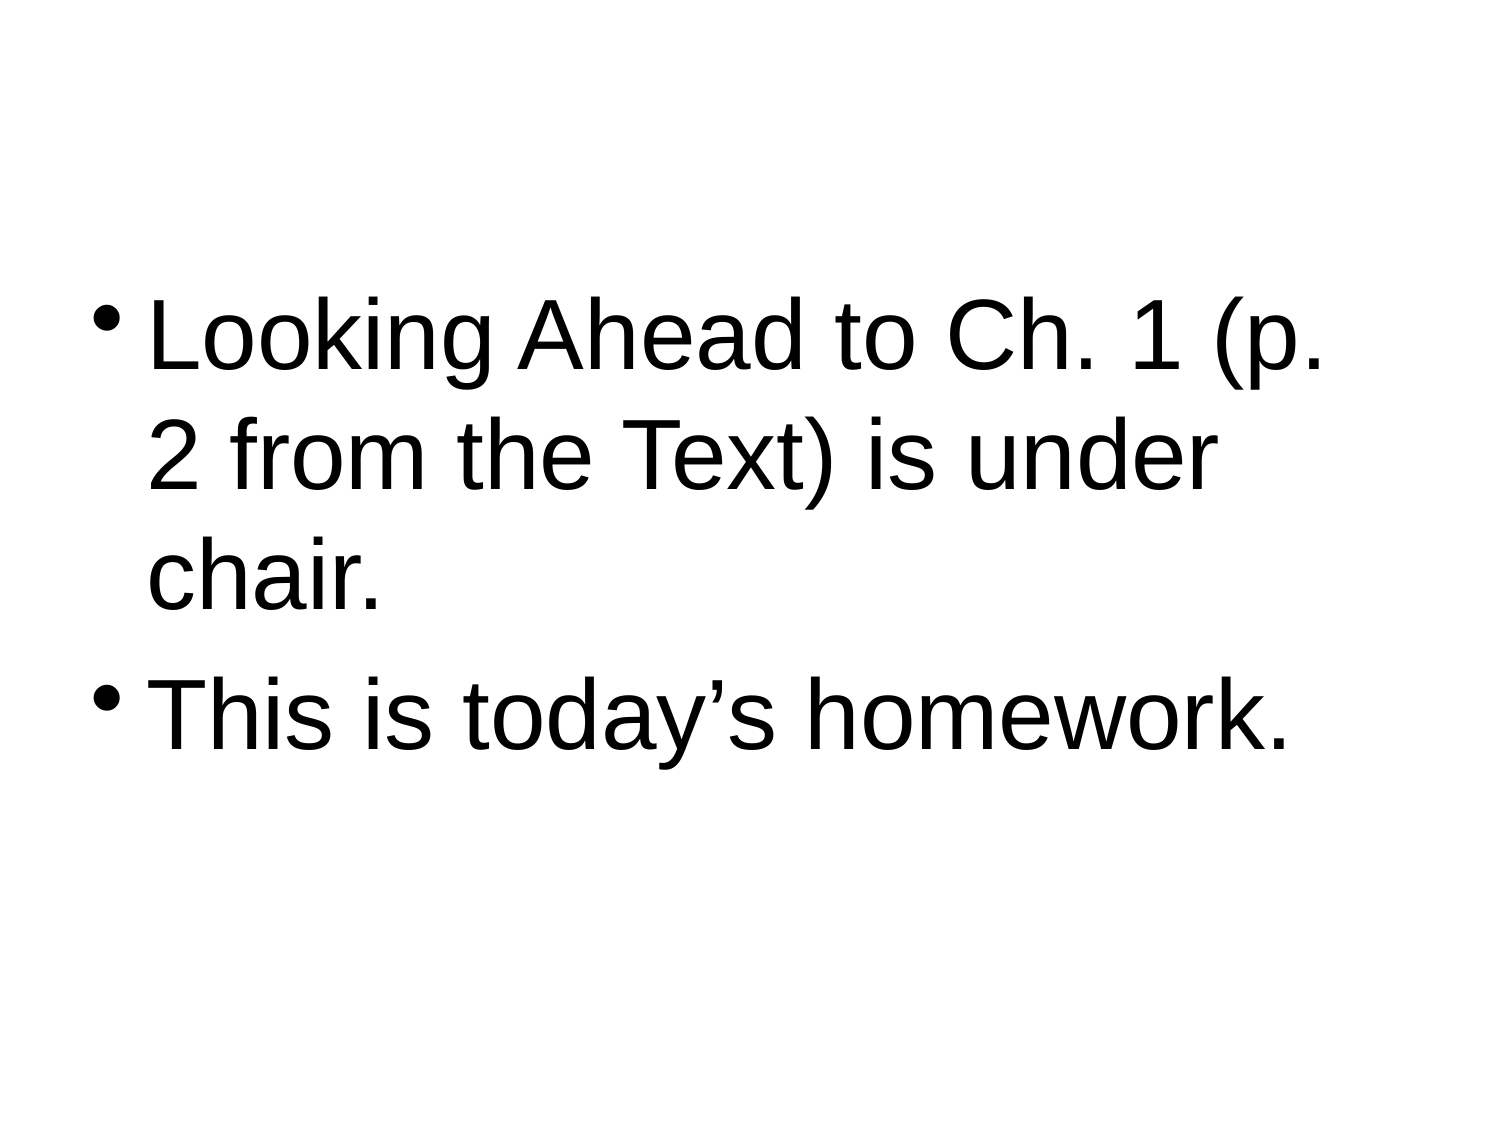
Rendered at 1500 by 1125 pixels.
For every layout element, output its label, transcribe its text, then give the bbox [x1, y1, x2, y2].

list Looking Ahead to Ch. 1 (p. 2 from the Text) is under chair. This is today’s homework. [74, 262, 1426, 1006]
